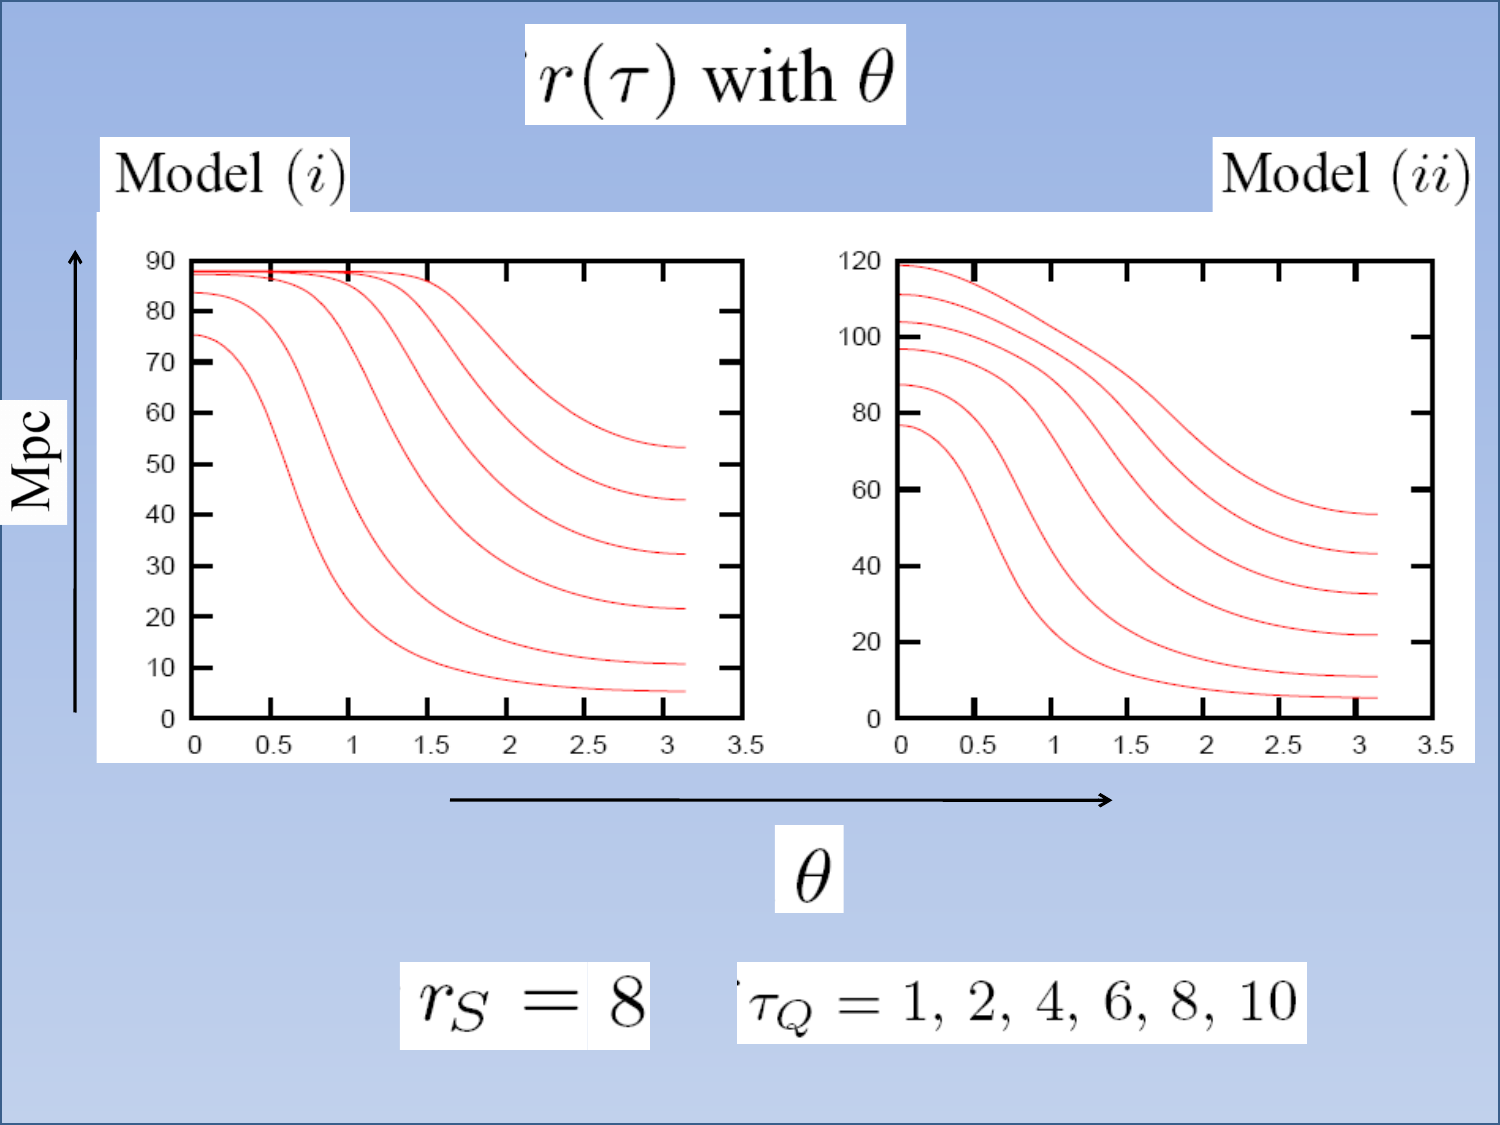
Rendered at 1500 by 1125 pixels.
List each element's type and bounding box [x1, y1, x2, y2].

picture [0, 137, 1476, 763]
text_box [0, 0, 1500, 1125]
picture [524, 24, 907, 126]
picture [774, 824, 844, 913]
picture [399, 962, 651, 1051]
picture [737, 962, 1307, 1044]
